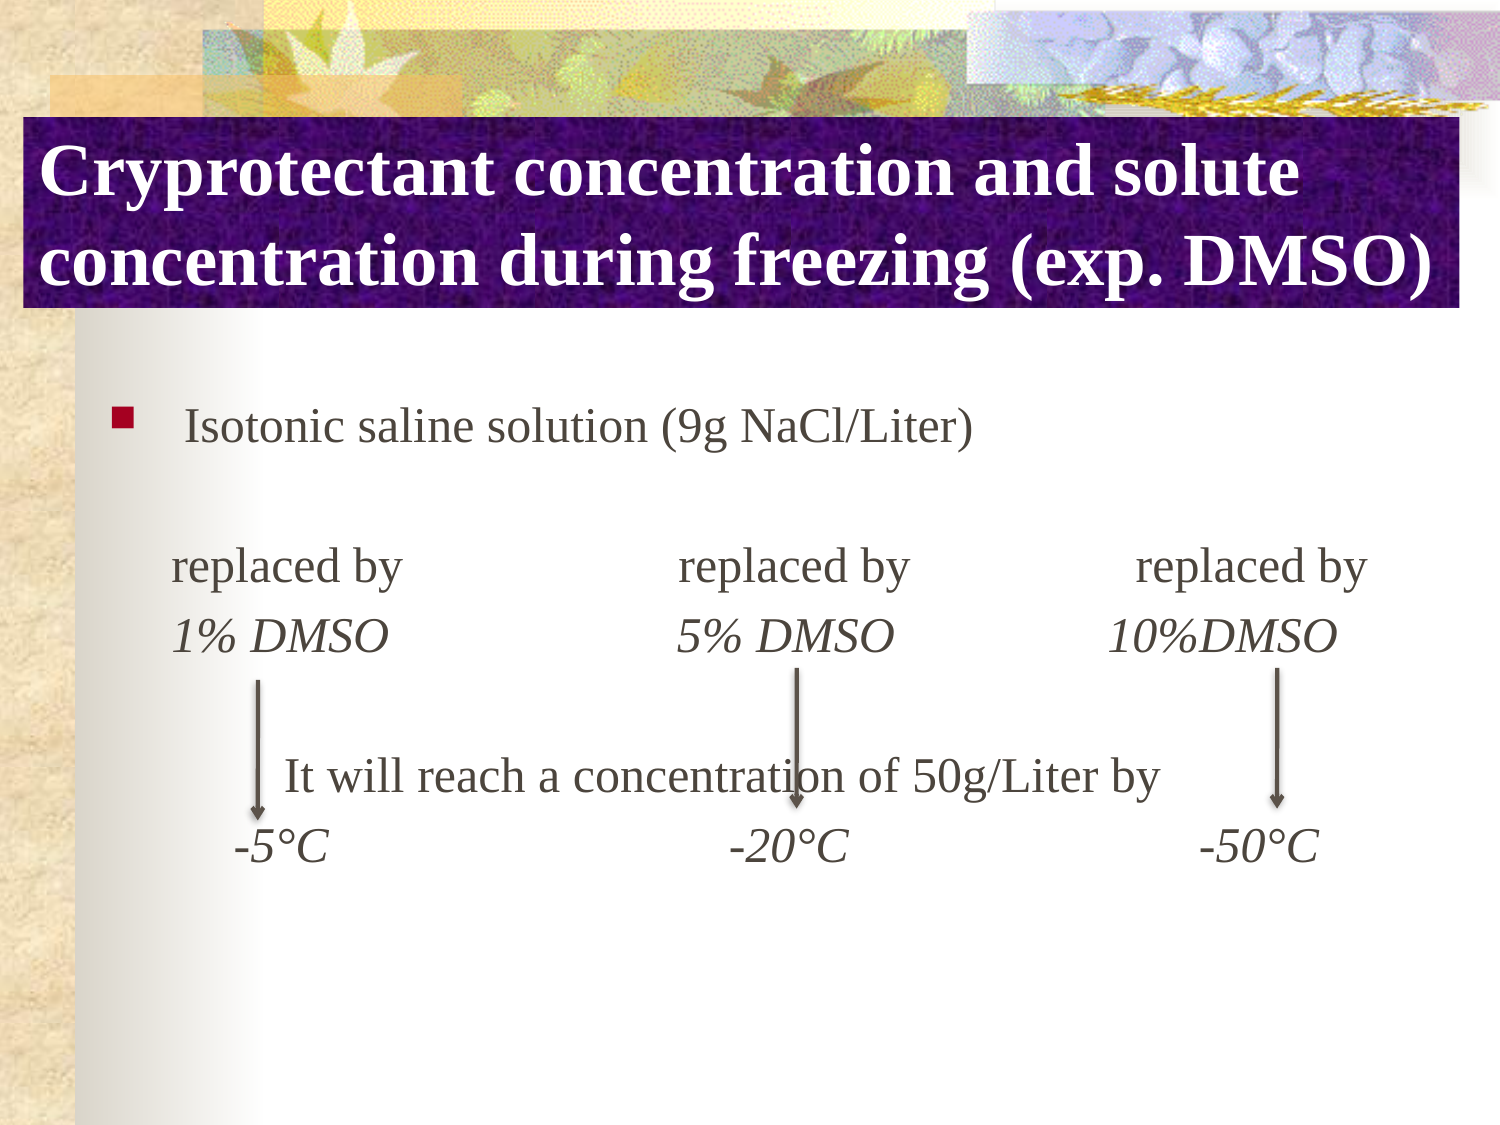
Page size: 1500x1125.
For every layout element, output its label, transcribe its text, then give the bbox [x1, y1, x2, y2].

text_box Isotonic saline solution (9g NaCl/Liter) replaced by replaced by replaced by 1% DMSO 5% DMSO 10%DMSO It will reach a concentration of 50g/Liter by -5°C -20°C -50°C [93, 385, 1500, 988]
picture [0, 0, 1500, 1125]
text_box Cryprotectant concentration and solute concentration during freezing (exp. DMSO) [23, 117, 1460, 308]
